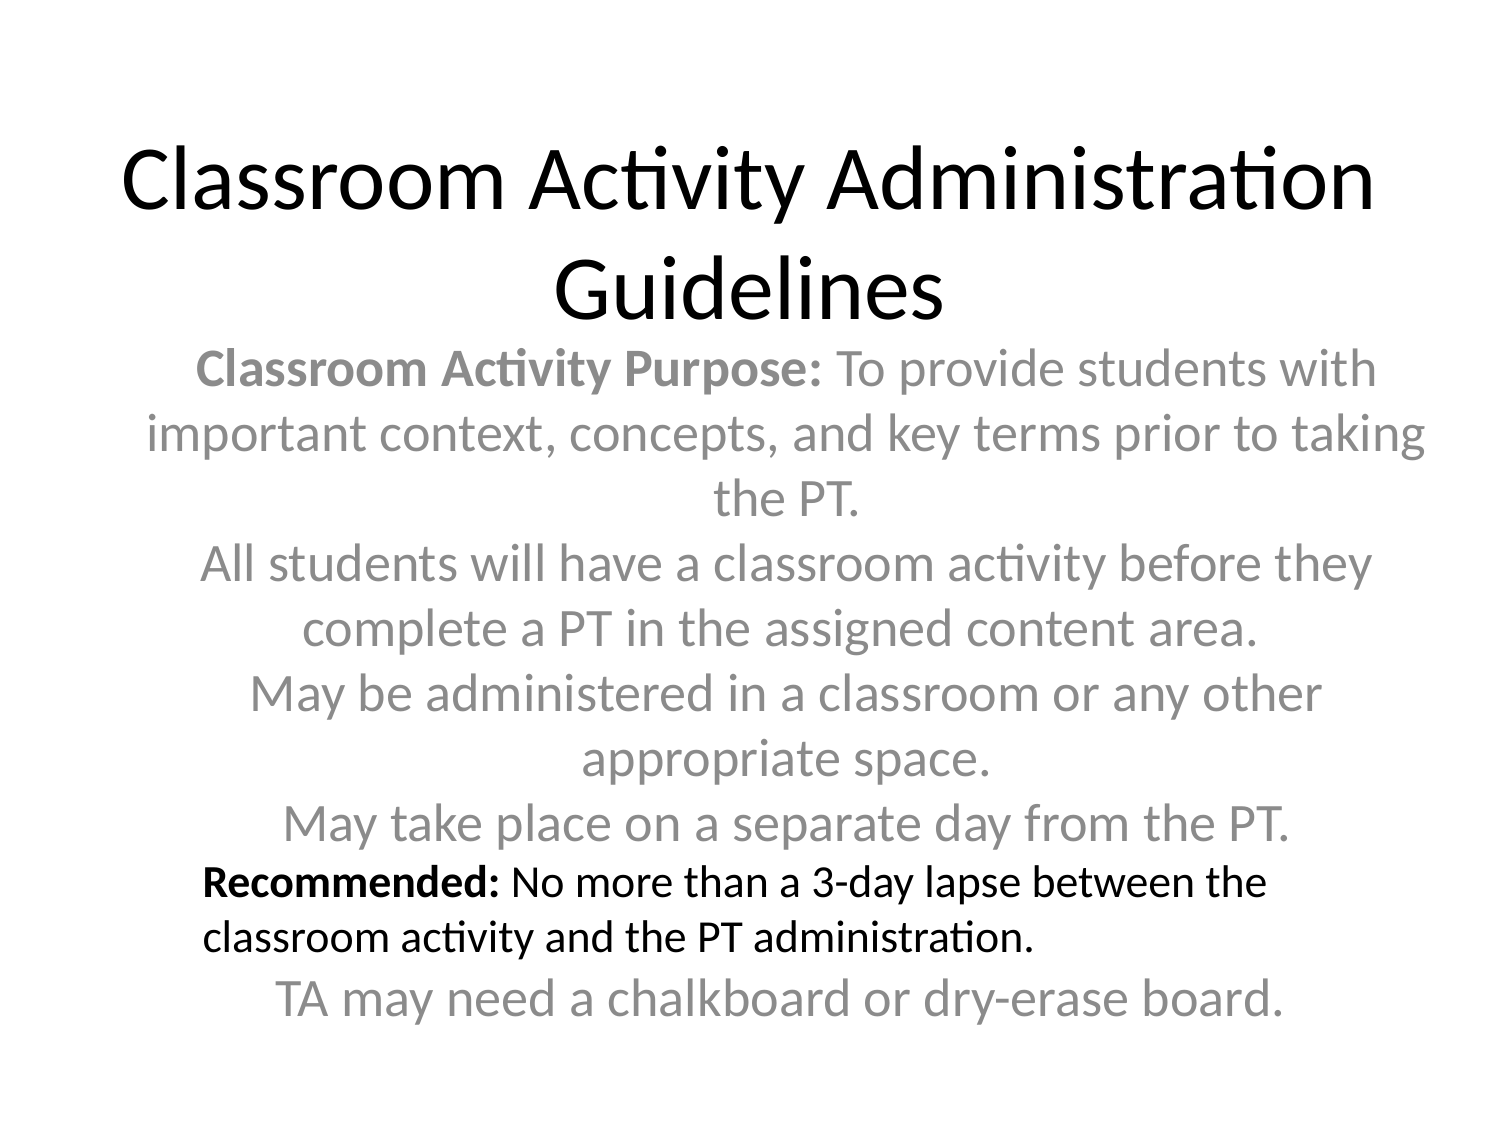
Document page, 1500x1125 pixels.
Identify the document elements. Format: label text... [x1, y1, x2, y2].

list Classroom Activity Purpose: To provide students with important context, concepts, and key terms prior to taking the PT. All students will have a classroom activity before they complete a PT in the assigned content area. May be administered in a classroom or any other appropriate space. May take place on a separate day from the PT. Recommended: No more than a 3-day lapse between the classroom activity and the PT administration. TA may need a chalkboard or dry-erase board. [112, 324, 1463, 1100]
title Classroom Activity Administration Guidelines [0, 174, 1500, 280]
